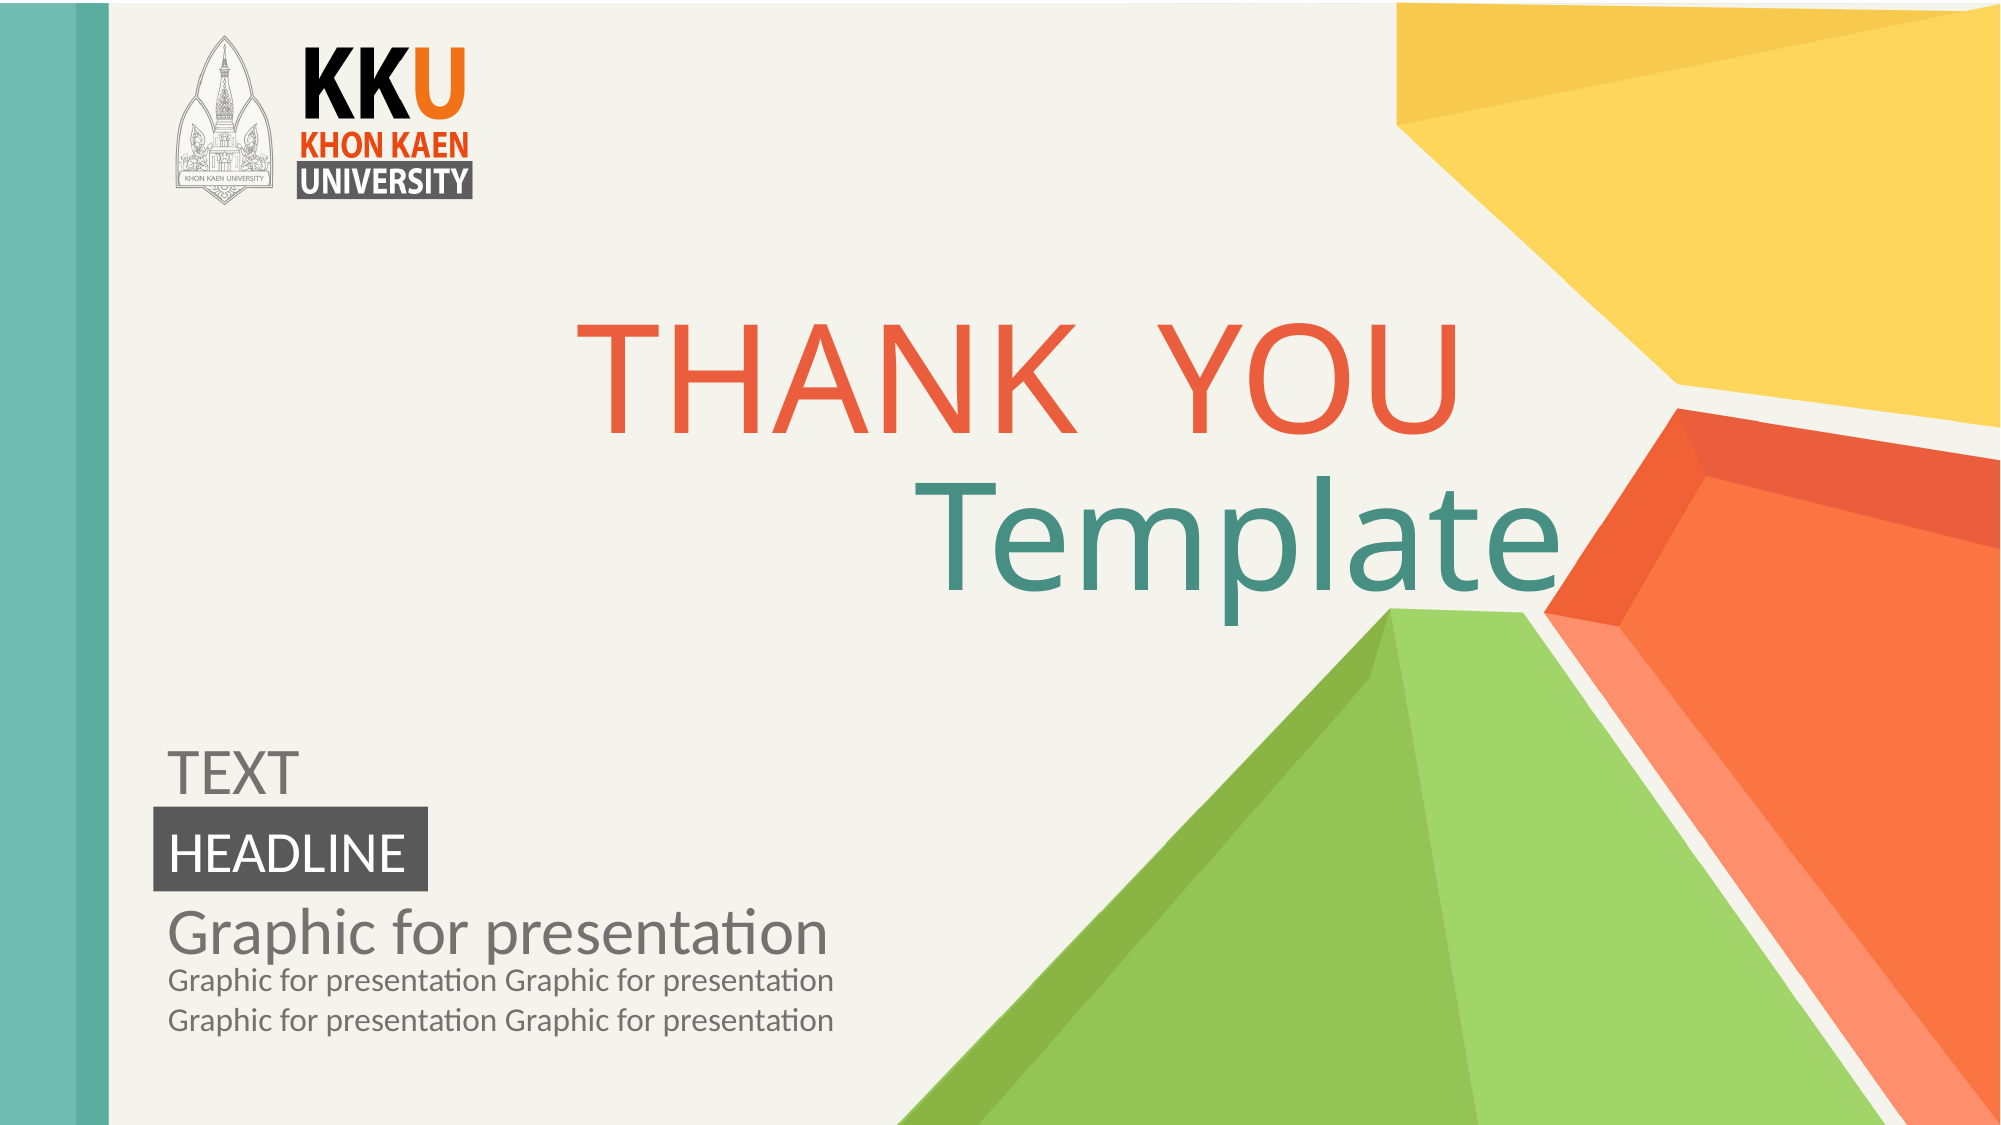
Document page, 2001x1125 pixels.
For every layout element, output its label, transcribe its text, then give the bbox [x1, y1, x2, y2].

title THANK YOU [521, 275, 1522, 493]
text_box Graphic for presentation Graphic for presentation Graphic for presentation Graphic for presentation [153, 950, 911, 1046]
text_box TEXT Graphic for presentation [153, 720, 952, 976]
text_box Template [899, 453, 1773, 672]
picture [0, 0, 2001, 1125]
text_box HEADLINE [153, 806, 428, 892]
